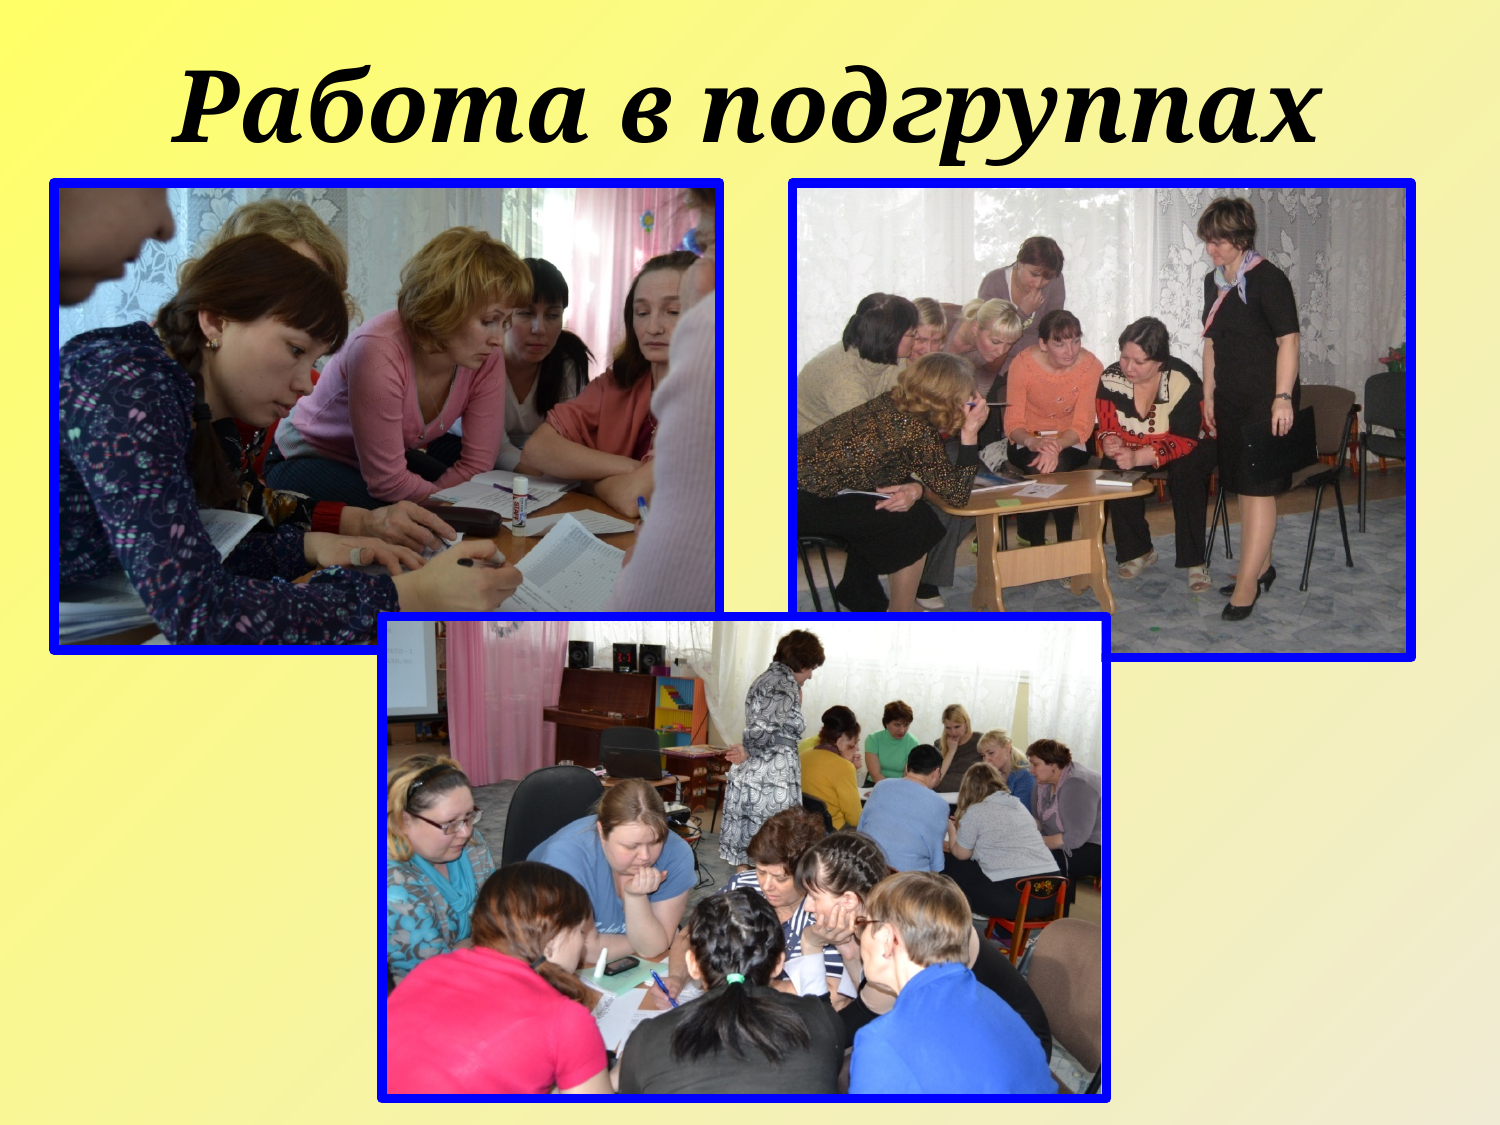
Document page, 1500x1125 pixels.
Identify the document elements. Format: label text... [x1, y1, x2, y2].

text_box Работа в подгруппах [93, 35, 1430, 170]
picture [58, 187, 1407, 1095]
